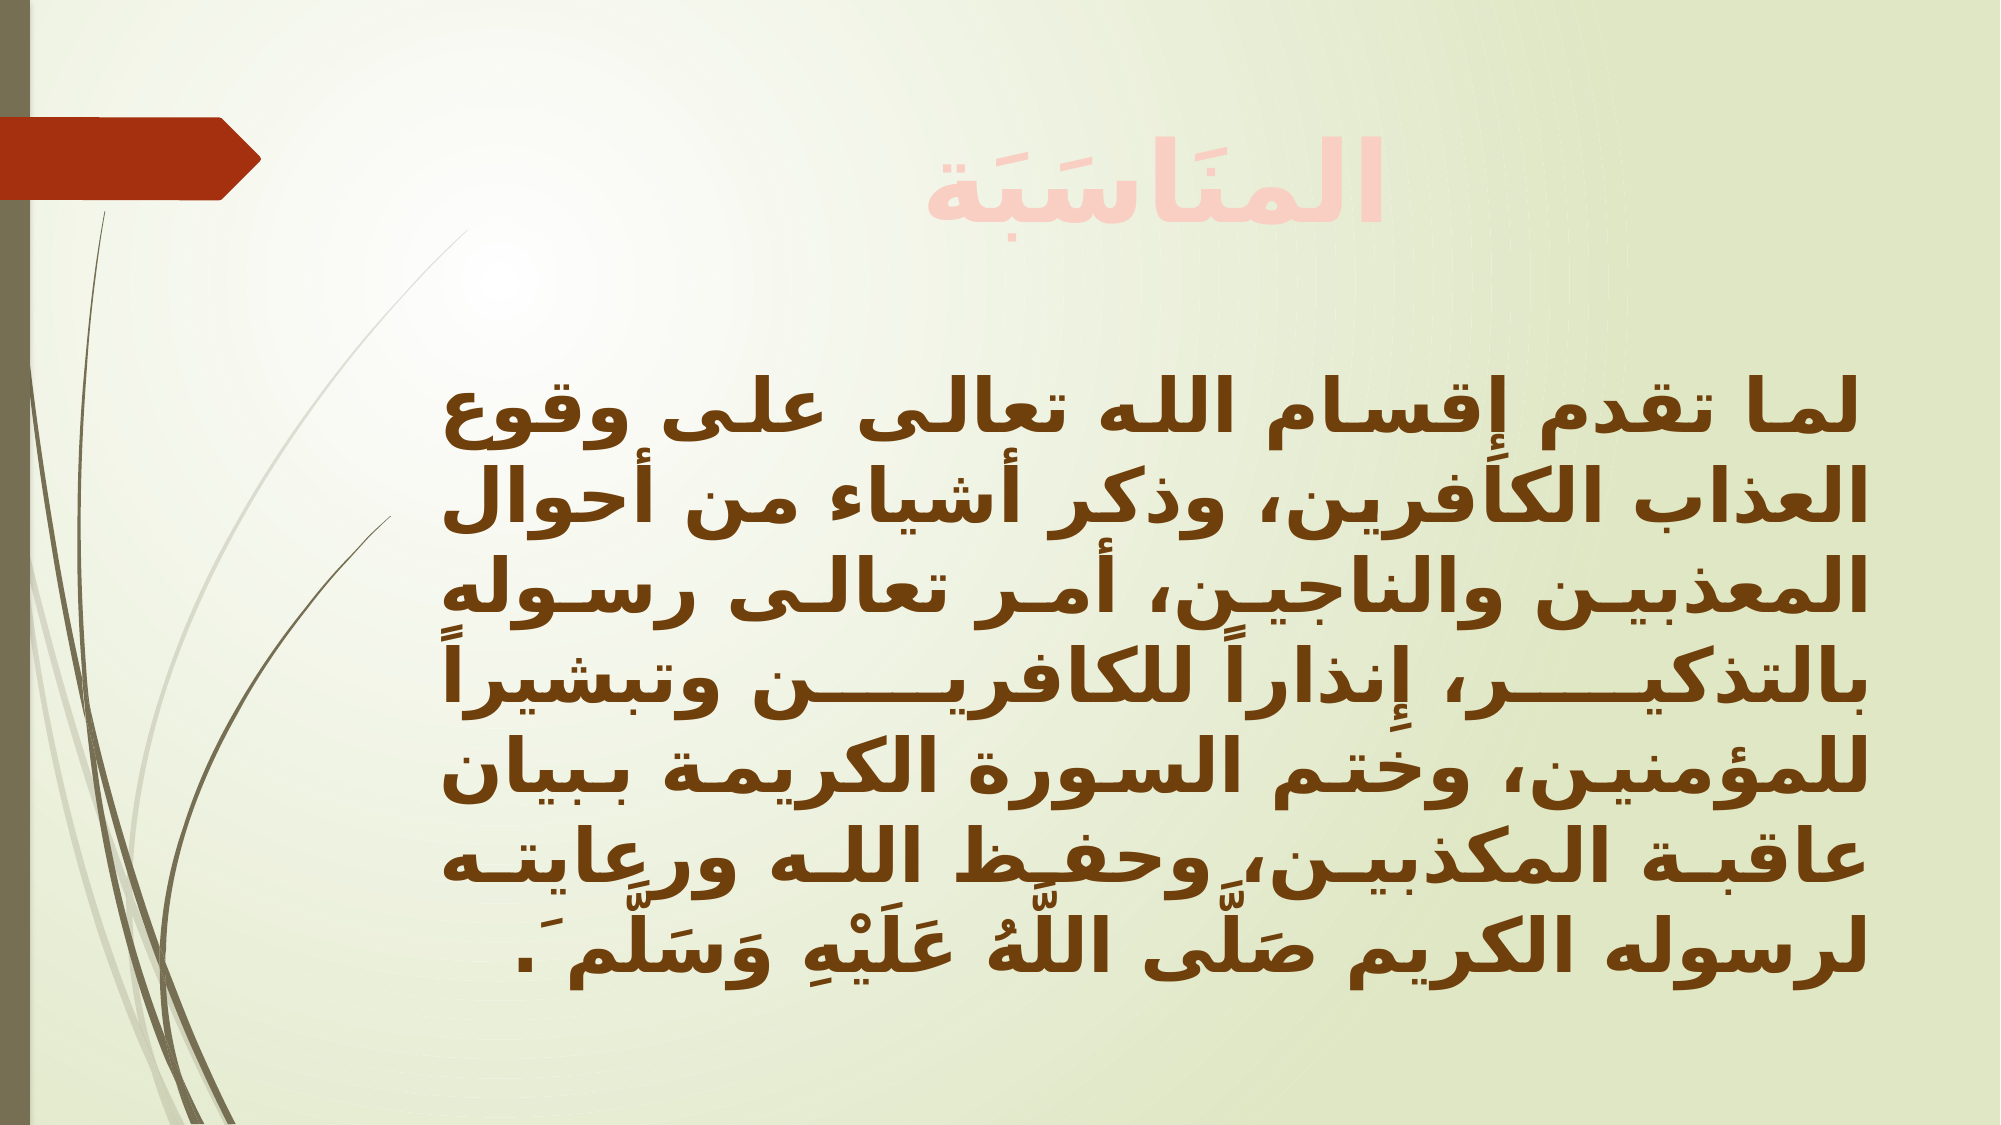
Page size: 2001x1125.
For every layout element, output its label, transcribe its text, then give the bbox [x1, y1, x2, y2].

list لما تقدم إِقسام الله تعالى على وقوع العذاب الكافرين، وذكر أشياء من أحوال المعذبين والناجين، أمر تعالى رسوله بالتذكير، إِنذاراً للكافرين وتبشيراً للمؤمنين، وختم السورة الكريمة ببيان عاقبة المكذبين، وحفظ الله ورعايته لرسوله الكريم صَلَّى اللَّهُ عَلَيْهِ وَسَلَّم َ. [424, 350, 1888, 970]
title المنَاسَبَة [425, 102, 1888, 313]
